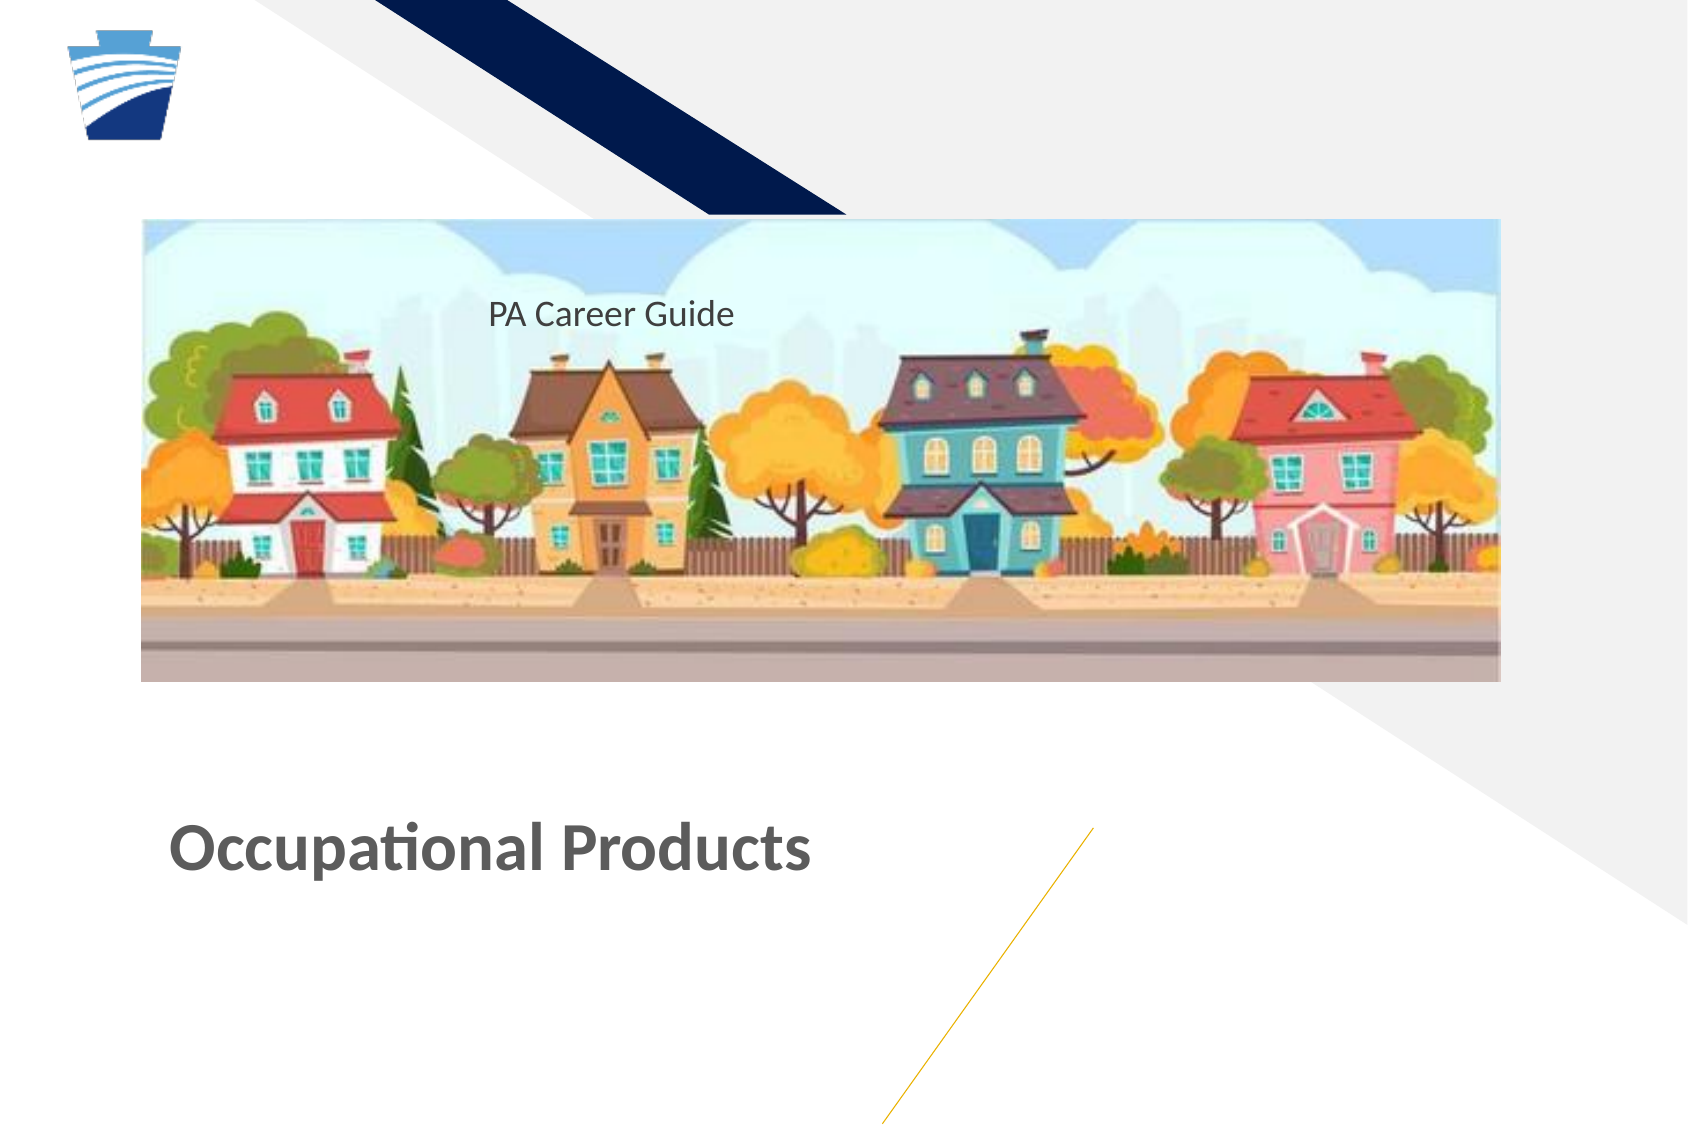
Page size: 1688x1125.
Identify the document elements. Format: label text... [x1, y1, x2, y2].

picture [54, 15, 194, 156]
title Occupational Products [151, 787, 831, 910]
picture [141, 219, 1501, 682]
